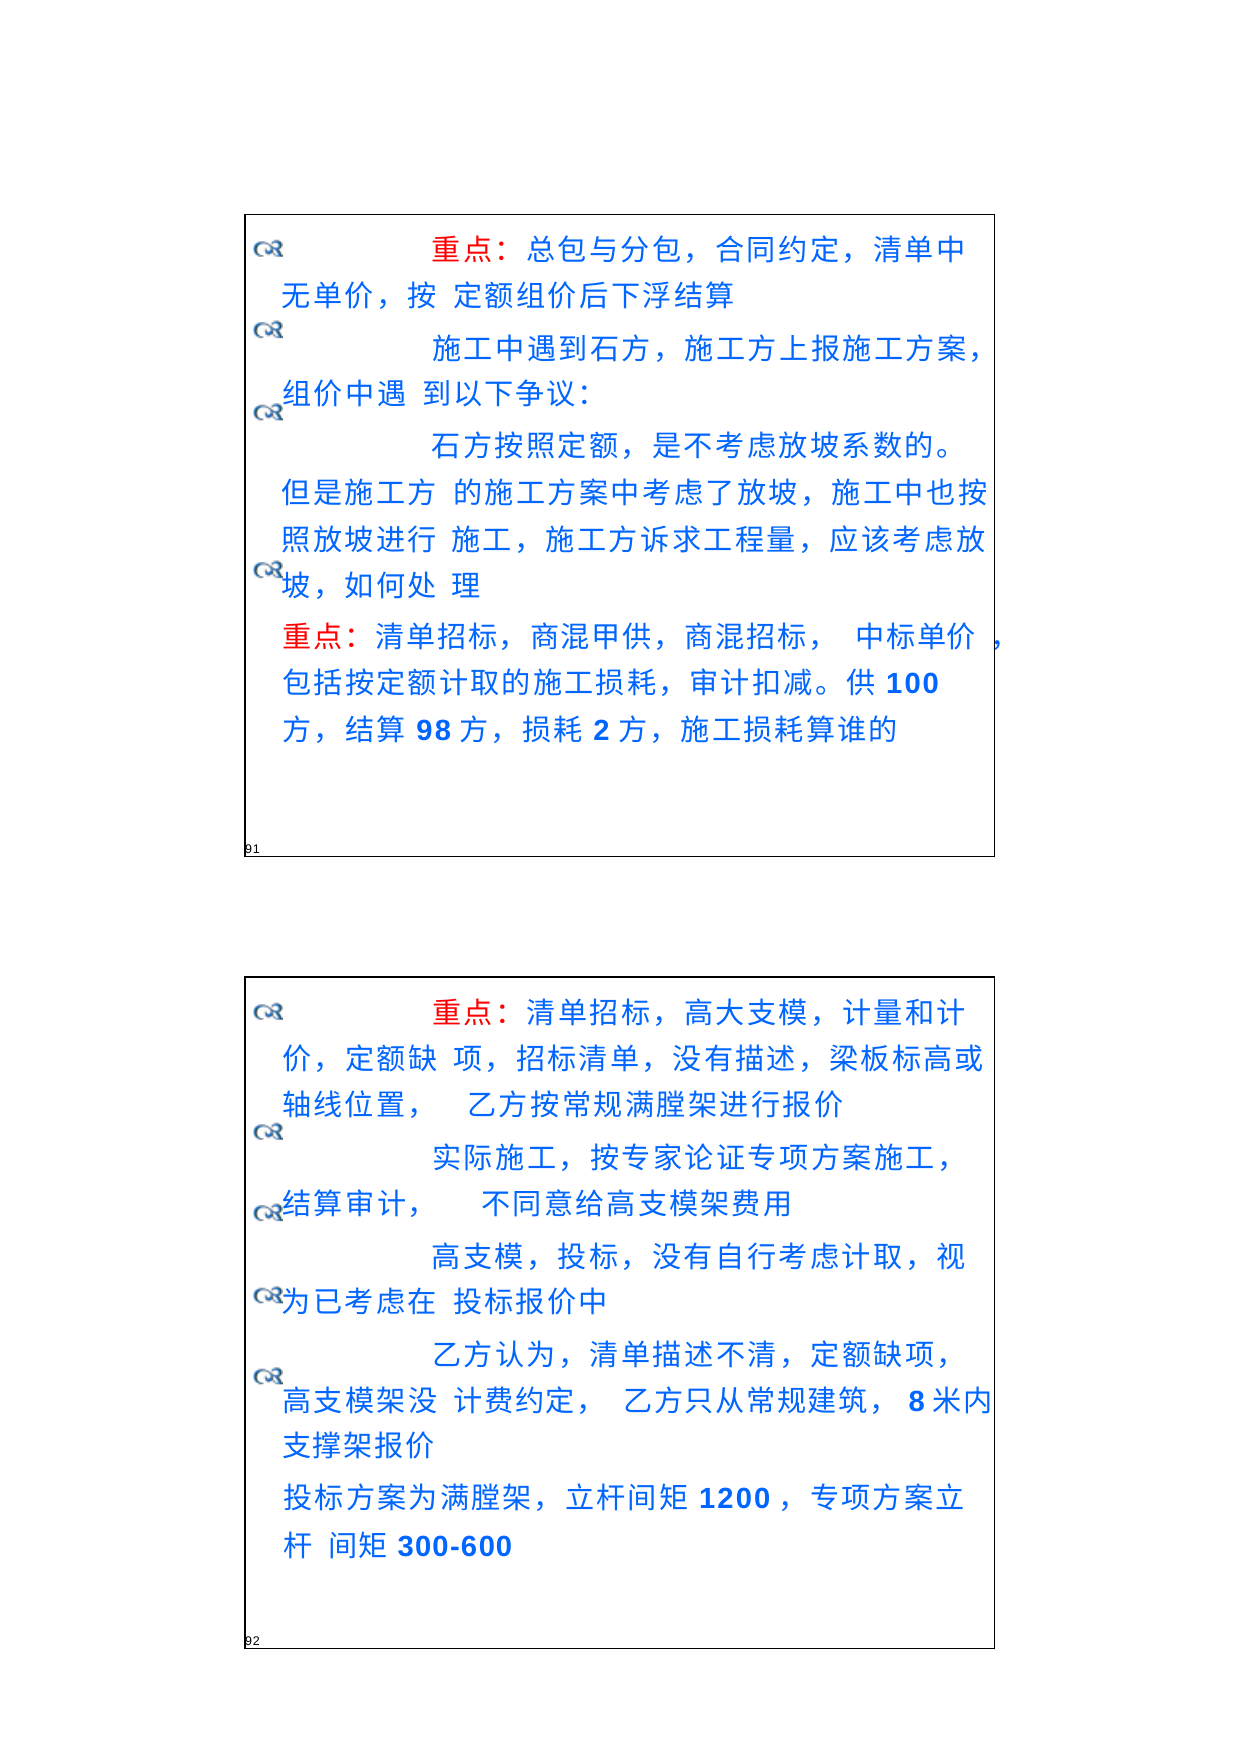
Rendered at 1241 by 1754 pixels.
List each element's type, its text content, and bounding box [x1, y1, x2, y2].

picture [253, 1111, 283, 1146]
picture [253, 1276, 283, 1311]
picture [253, 228, 283, 263]
picture [253, 1357, 283, 1392]
table_header 重点：清单招标，高大支模，计量和计价，定额缺 项，招标清单，没有描述，梁板标高或轴线位置， 乙方按常规满膛架进行报价 实际施工，按专家论证专项方案施工，结算审计， 不同意给高支模架费用 高支模，投标，没有自行考虑计取，视为已考虑在 投标报价中 乙方认为，清单描述不清，定额缺项，高支模架没 计费约定， 乙方只从常规建筑，8米内支撑架报价 投标方案为满膛架，立杆间矩1200，专项方案立杆 间矩300-600 92 [246, 978, 994, 1648]
picture [253, 310, 283, 346]
picture [253, 393, 283, 428]
picture [253, 550, 283, 586]
picture [253, 991, 283, 1026]
table_header 重点：总包与分包，合同约定，清单中无单价，按 定额组价后下浮结算 施工中遇到石方，施工方上报施工方案，组价中遇 到以下争议： 石方按照定额，是不考虑放坡系数的。但是施工方 的施工方案中考虑了放坡，施工中也按照放坡进行 施工，施工方诉求工程量，应该考虑放坡，如何处 理 重点：清单招标，商混甲供，商混招标， 中标单价 ，包括按定额计取的施工损耗，审计扣减。供100 方，结算98方，损耗2方，施工损耗算谁的 91 [246, 215, 994, 856]
picture [253, 1193, 283, 1229]
